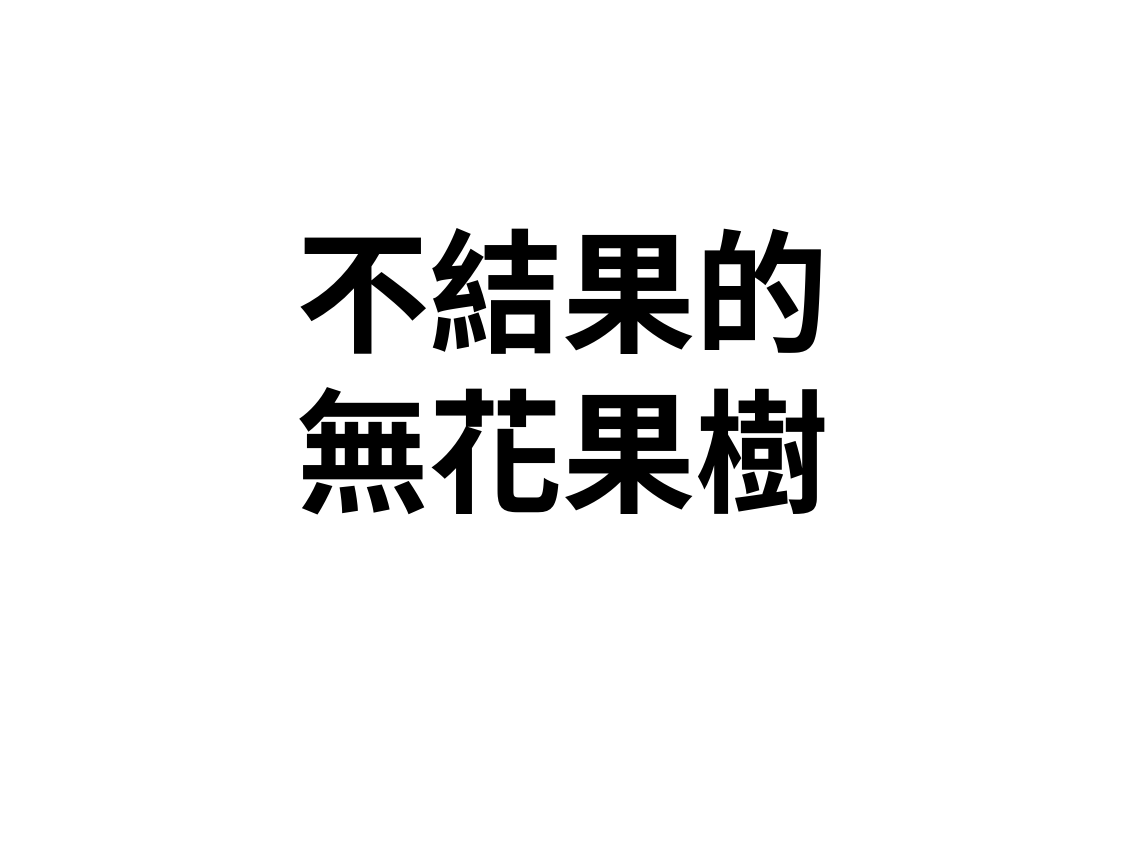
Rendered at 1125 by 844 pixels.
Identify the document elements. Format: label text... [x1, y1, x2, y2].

text_box 不結果的 無花果樹 [37, 121, 1088, 537]
